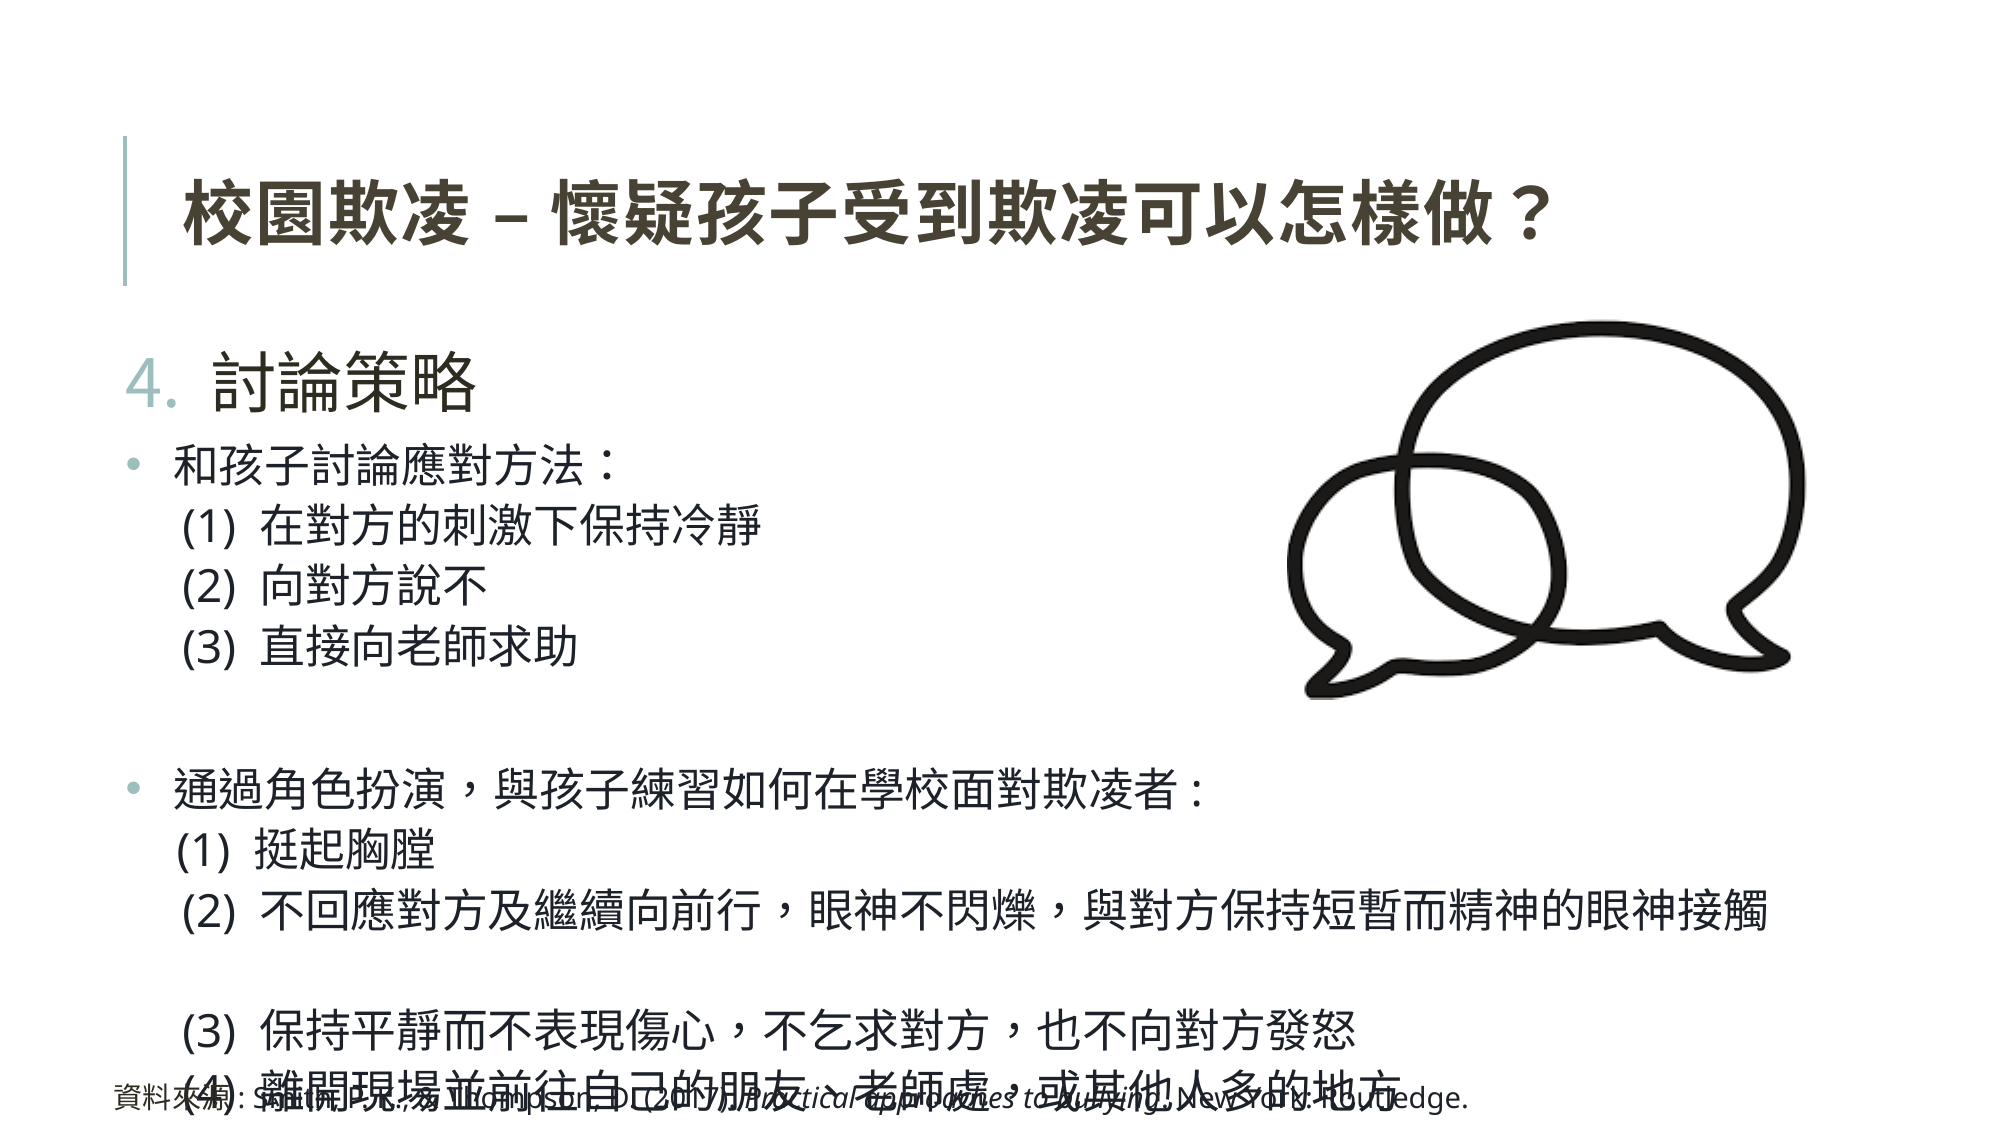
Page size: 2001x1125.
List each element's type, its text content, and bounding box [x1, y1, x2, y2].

text_box 資料來源: Smith, P. K., & Thompson, D. (2017). Practical approaches to bullying. New York: Routledge. [99, 1071, 2000, 1122]
title 校園欺凌 – 懷疑孩子受到欺凌可以怎樣做？ [168, 96, 1763, 342]
list 討論策略 和孩子討論應對方法： (1) 在對方的刺激下保持冷靜 (2) 向對方說不 (3) 直接向老師求助 通過角色扮演，與孩子練習如何在學校面對欺凌者: (1) 挺起胸膛 (2) 不回應對方及繼續向前行，眼神不閃爍，與對方保持短暫而精神的眼神接觸 (3) 保持平靜而不表現傷心，不乞求對方，也不向對方發怒 (4) 離開現場並前往自己的朋友、老師處，或其他人多的地方 [118, 341, 1813, 1071]
picture [1287, 317, 1813, 700]
